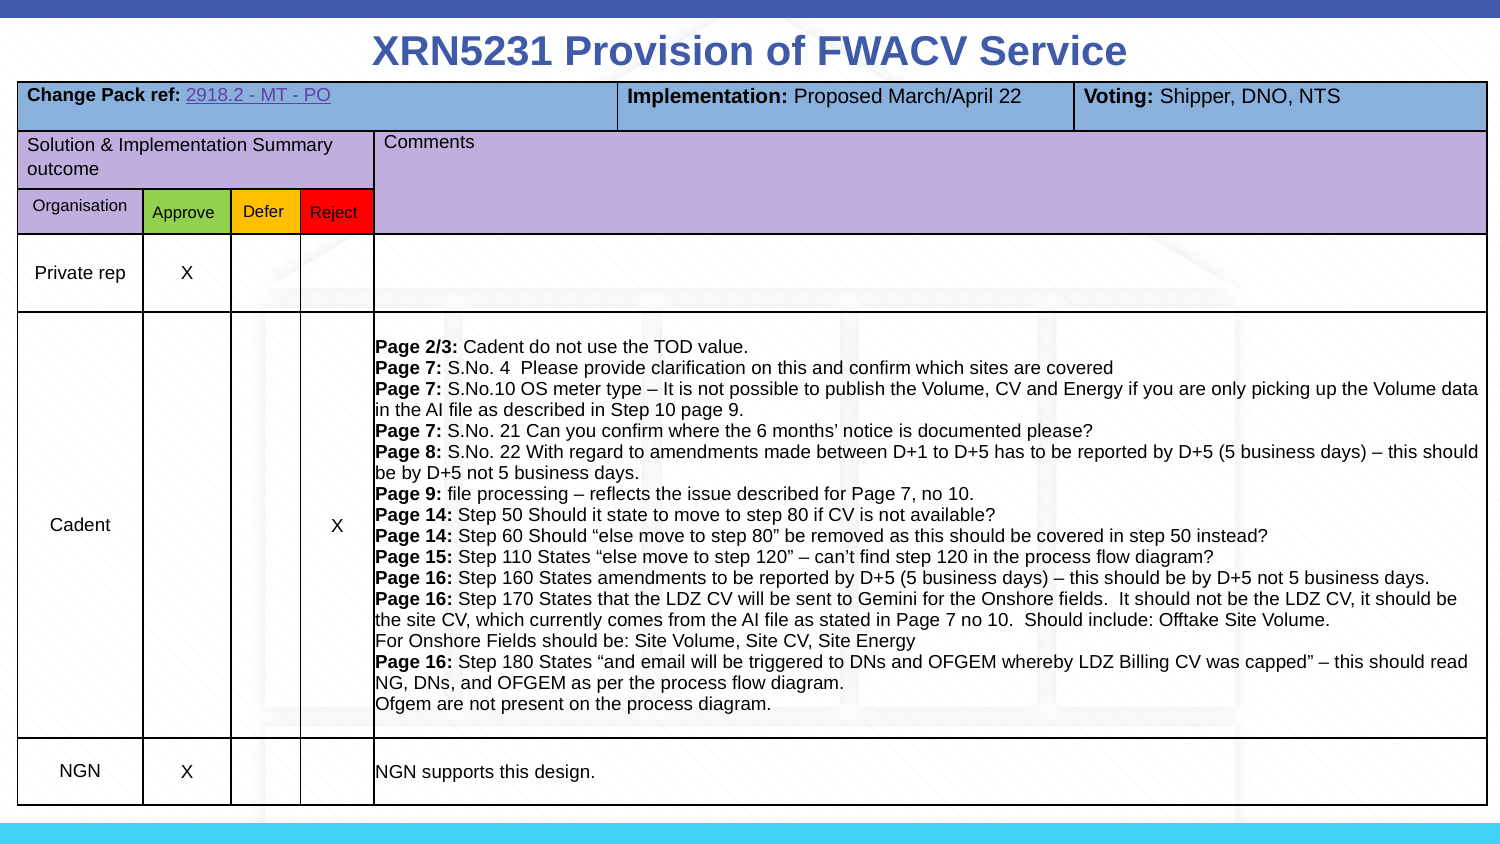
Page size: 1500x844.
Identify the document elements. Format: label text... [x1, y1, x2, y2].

table_cell Solution & Implementation Summary outcome [18, 132, 373, 188]
table_cell [144, 313, 230, 737]
table_cell [301, 235, 373, 311]
table_header Change Pack ref: 2918.2 - MT - PO [18, 83, 617, 130]
table_header Implementation: Proposed March/April 22 [618, 90, 1073, 130]
table_cell Cadent [18, 313, 142, 737]
table_cell [232, 235, 300, 311]
table_cell X [144, 739, 230, 804]
table_cell Organisation [18, 190, 142, 233]
table_cell [301, 739, 373, 804]
table_cell Defer [232, 190, 300, 233]
table_cell Private rep [18, 235, 142, 311]
picture [0, 0, 1500, 844]
table_cell NGN supports this design. [375, 739, 1486, 804]
table_cell Comments [375, 132, 1486, 233]
table_cell [232, 313, 300, 737]
table_cell Reject [301, 190, 373, 233]
table_header Voting: Shipper, DNO, NTS [1075, 83, 1486, 130]
table_cell Approve [144, 190, 230, 233]
text_box XRN5231 Provision of FWACV Service [74, 20, 1425, 90]
table_cell X [144, 235, 230, 311]
table_cell Page 2/3: Cadent do not use the TOD value. Page 7: S.No. 4 Please provide clarification on this and confirm which sites are covered Page 7: S.No.10 OS meter type – It is not possible to publish the Volume, CV and Energy if you are only picking up the Volume data in the AI file as described in Step 10 page 9. Page 7: S.No. 21 Can you confirm where the 6 months’ notice is documented please? Page 8: S.No. 22 With regard to amendments made between D+1 to D+5 has to be reported by D+5 (5 business days) – this should be by D+5 not 5 business days. Page 9: file processing – reflects the issue described for Page 7, no 10. Page 14: Step 50 Should it state to move to step 80 if CV is not available? Page 14: Step 60 Should “else move to step 80” be removed as this should be covered in step 50 instead? Page 15: Step 110 States “else move to step 120” – can’t find step 120 in the process flow diagram? Page 16: Step 160 States amendments to be reported by D+5 (5 business days) – this should be by D+5 not 5 business days. Page 16: Step 170 States that the LDZ CV will be sent to Gemini for the Onshore fields. It should not be the LDZ CV, it should be the site CV, which currently comes from the AI file as stated in Page 7 no 10. Should include: Offtake Site Volume. For Onshore Fields should be: Site Volume, Site CV, Site Energy Page 16: Step 180 States “and email will be triggered to DNs and OFGEM whereby LDZ Billing CV was capped” – this should read NG, DNs, and OFGEM as per the process flow diagram. Ofgem are not present on the process diagram. [375, 313, 1486, 737]
table_cell [375, 235, 1486, 311]
table_cell X [301, 313, 373, 737]
table_cell [232, 739, 300, 804]
table_cell NGN [18, 739, 142, 804]
